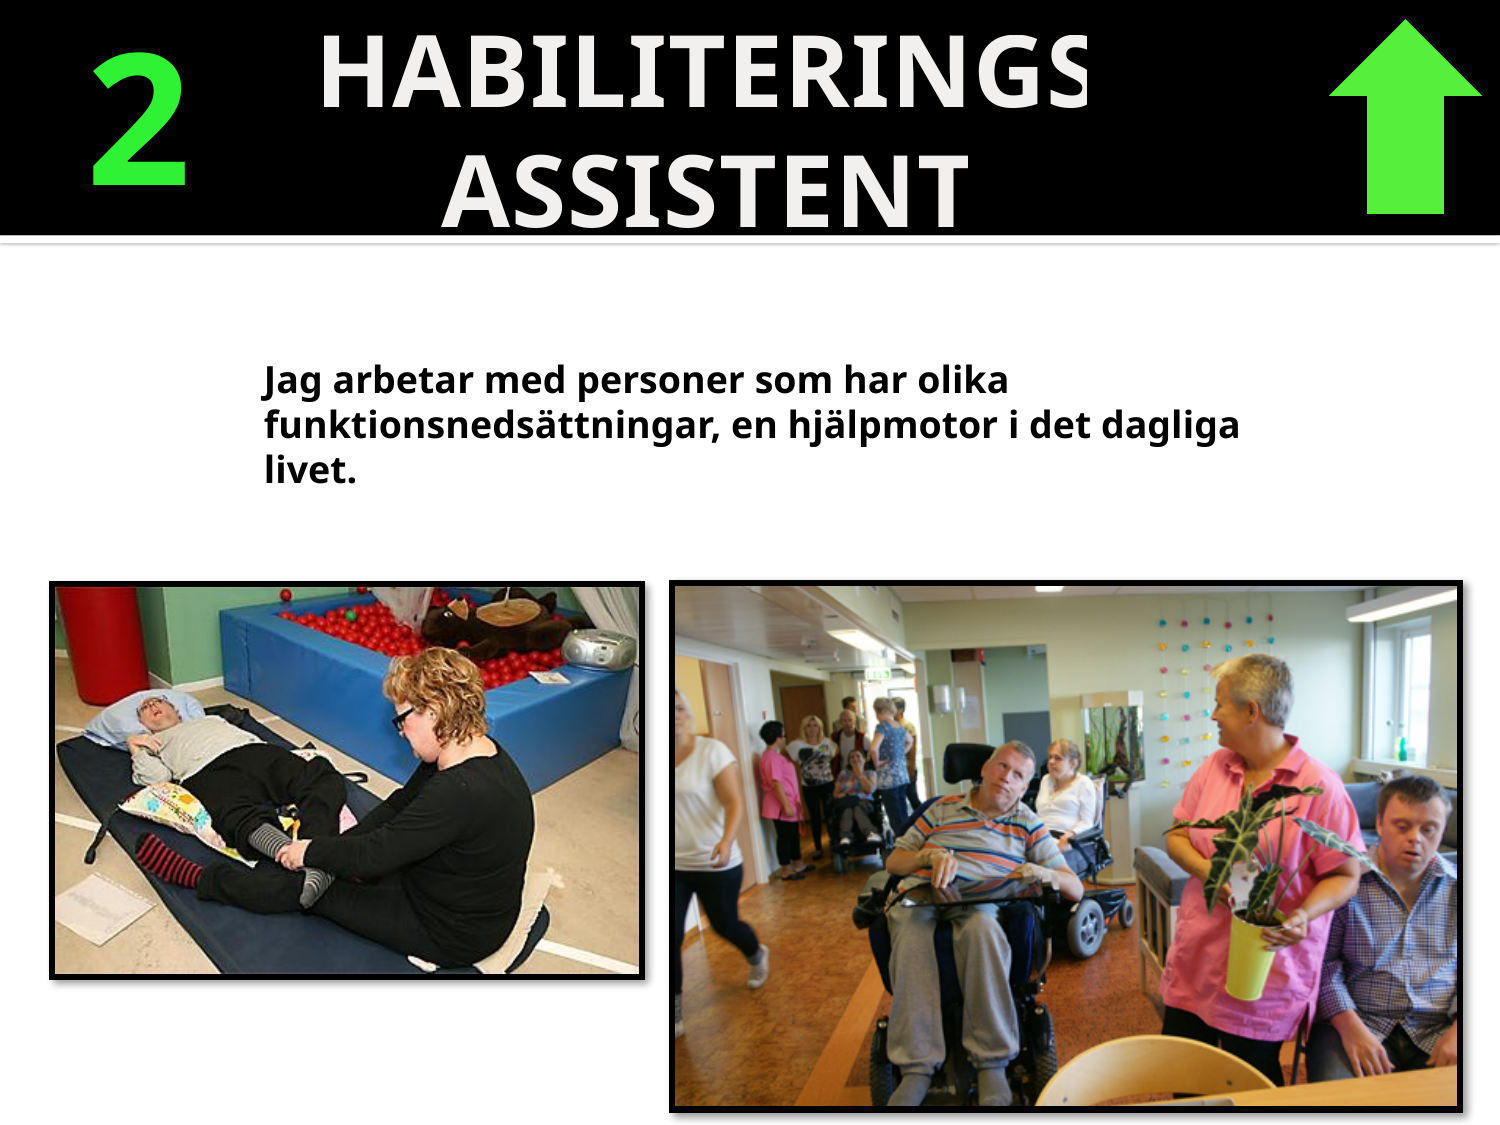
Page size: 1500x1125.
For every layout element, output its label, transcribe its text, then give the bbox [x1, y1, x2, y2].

text_box [371, 0, 885, 142]
text_box HABILITERINGS ASSISTENT [300, 0, 1118, 255]
picture [55, 587, 639, 974]
text_box 2 [70, 0, 206, 230]
text_box [1328, 19, 1483, 214]
picture [675, 586, 1457, 1107]
text_box Jag arbetar med personer som har olika funktionsnedsättningar, en hjälpmotor i det dagliga livet. [249, 348, 1325, 499]
